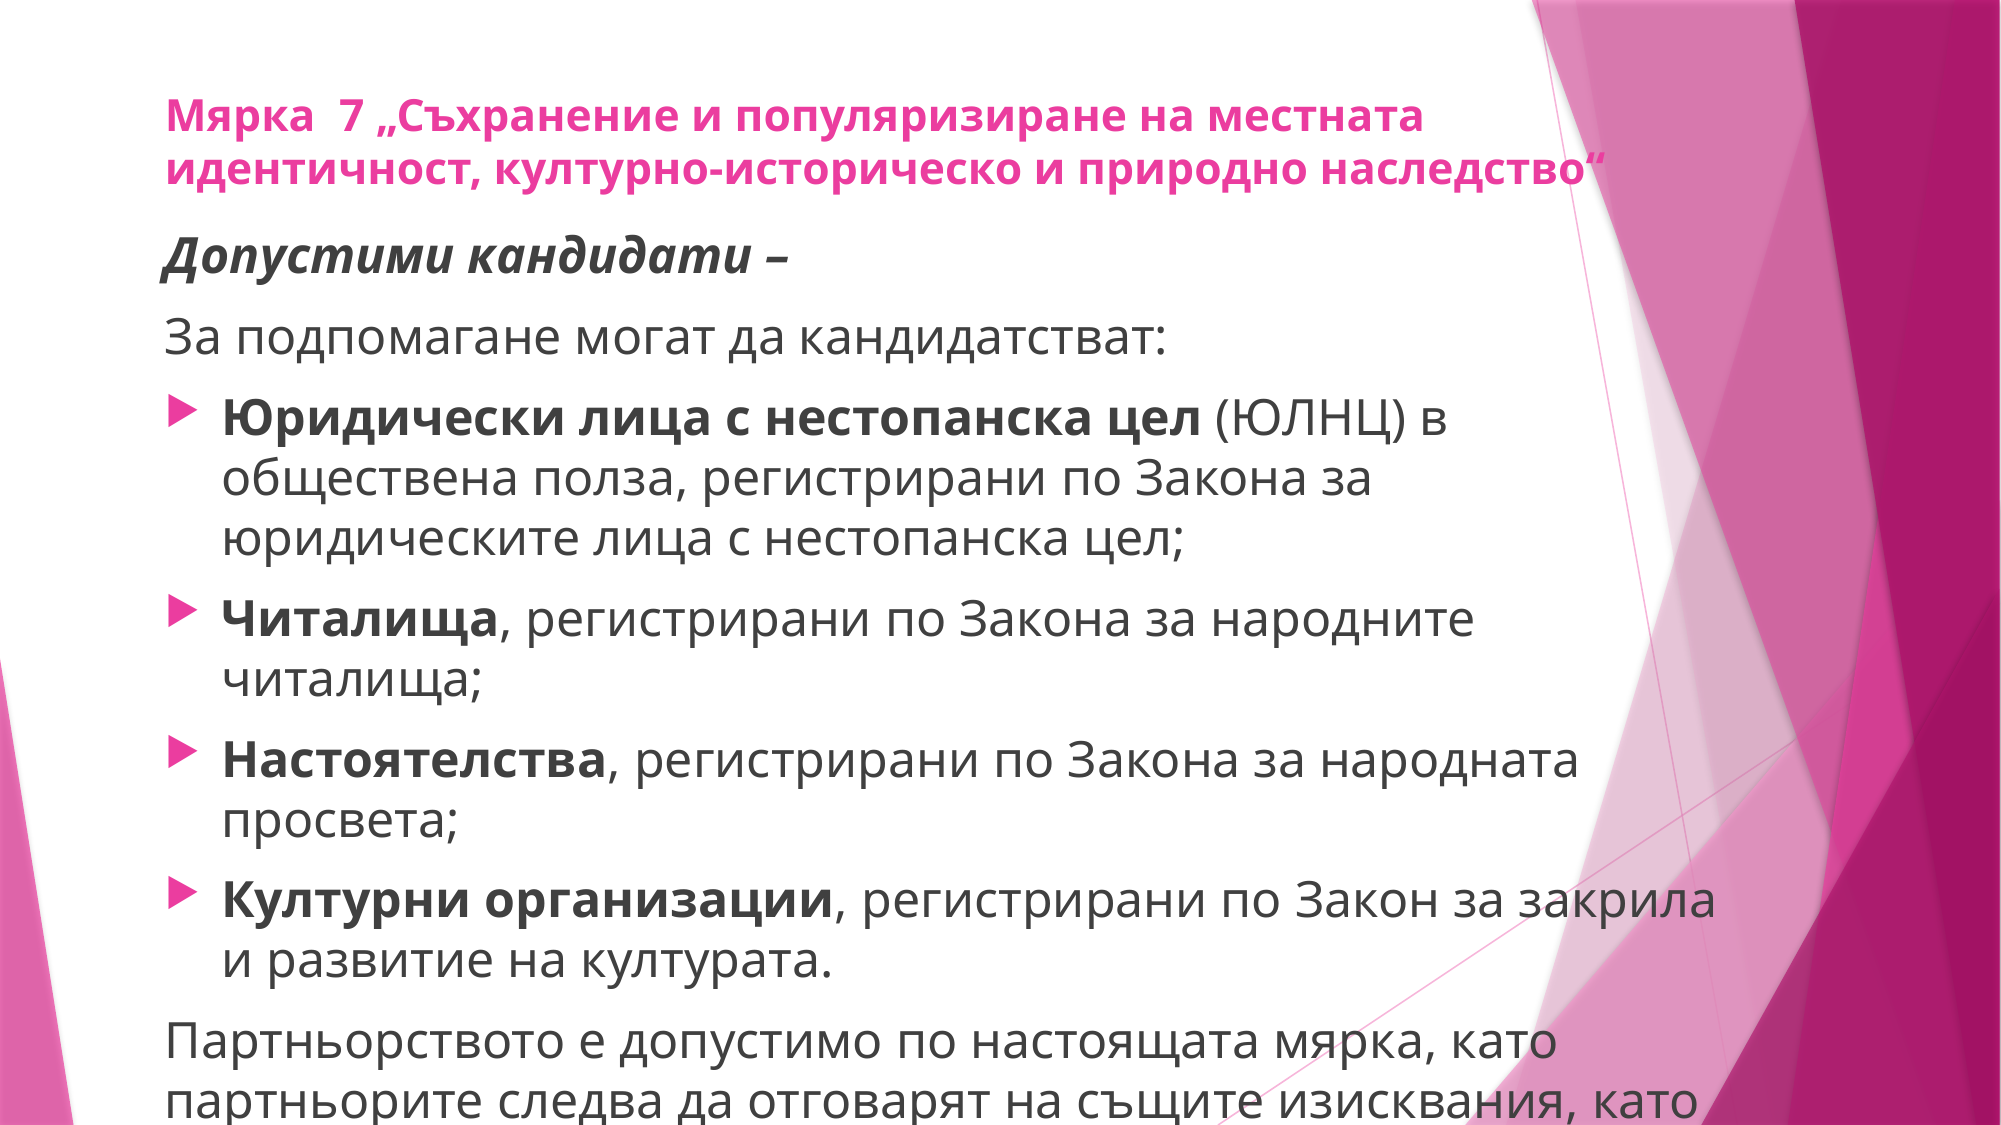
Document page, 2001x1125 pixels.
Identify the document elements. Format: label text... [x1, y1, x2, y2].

list Допустими кандидати – За подпомагане могат да кандидатстват: Юридически лица с нестопанска цел (ЮЛНЦ) в обществена полза, регистрирани по Закона за юридическите лица с нестопанска цел; Читалища, регистрирани по Закона за народните читалища; Настоятелства, регистрирани по Закона за народната просвета; Културни организации, регистрирани по Закон за закрила и развитие на културата. Партньорството е допустимо по настоящата мярка, като партньорите следва да отговарят на същите изисквания, като посочените кандидати за получаване на финансова помощ. [149, 216, 1736, 1114]
title Мярка 7 „Съхранение и популяризиране на местната идентичност, културно-историческо и природно наследство“ [149, 79, 1639, 216]
